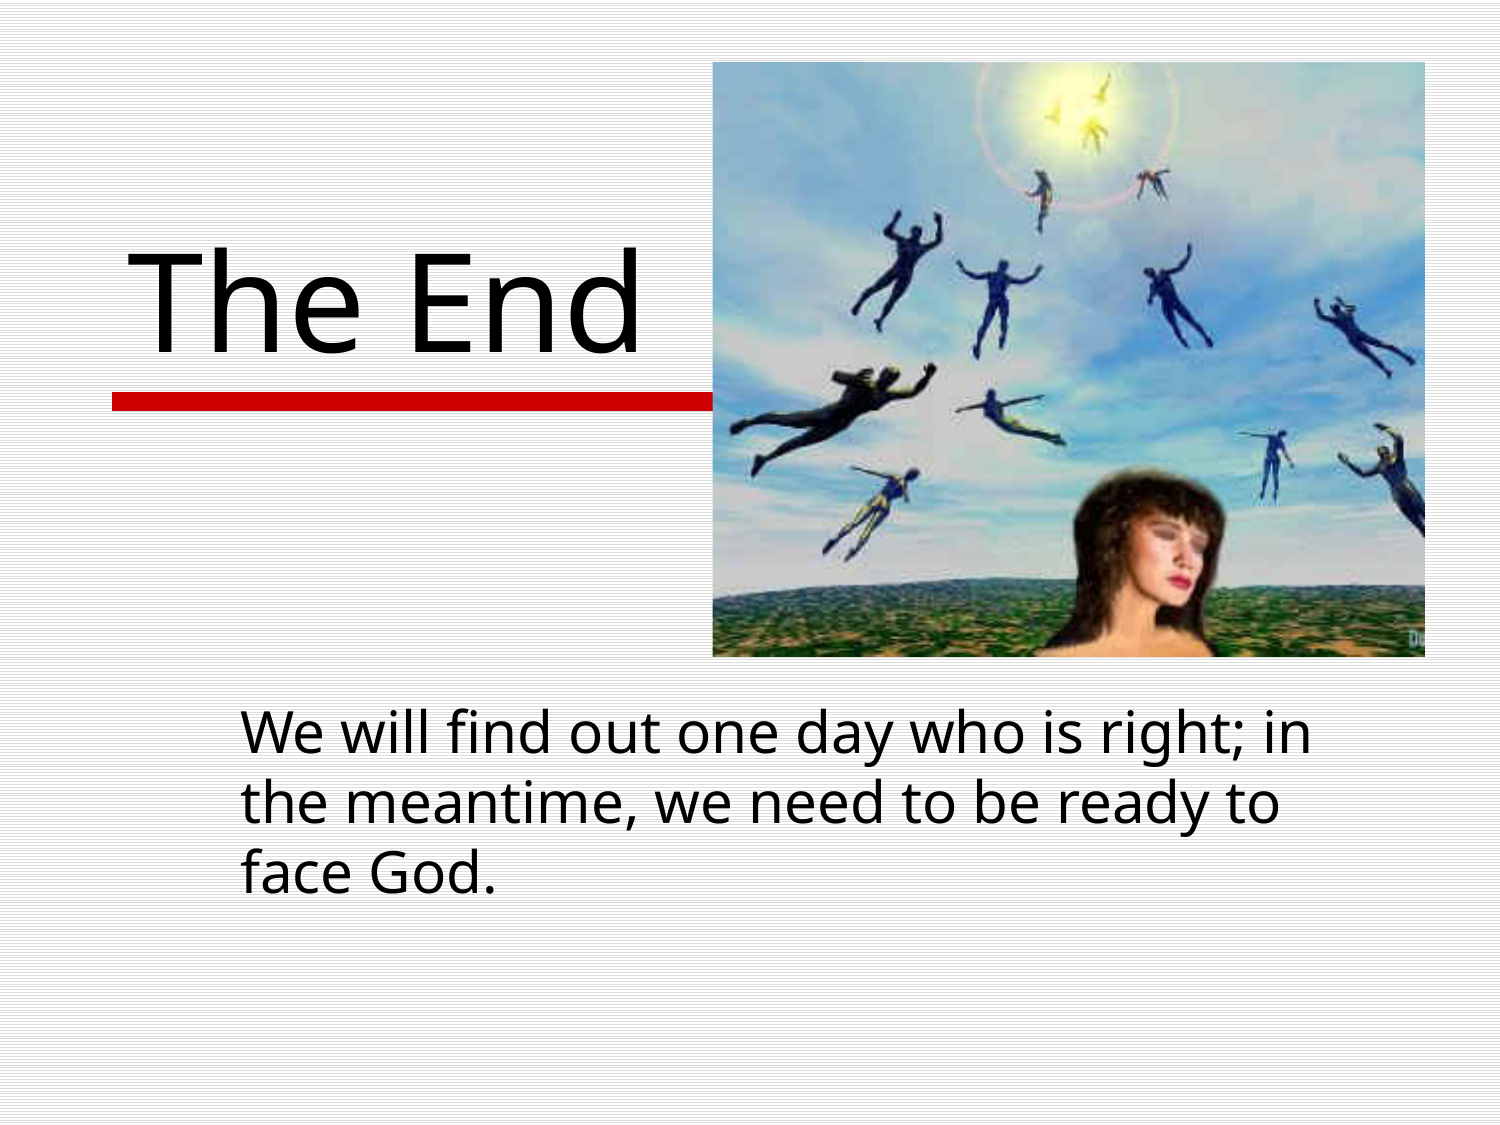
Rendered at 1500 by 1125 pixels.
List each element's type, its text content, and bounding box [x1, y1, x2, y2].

title The End [112, 162, 707, 388]
subtitle We will find out one day who is right; in the meantime, we need to be ready to face God. [225, 687, 1375, 950]
picture [712, 62, 1426, 657]
